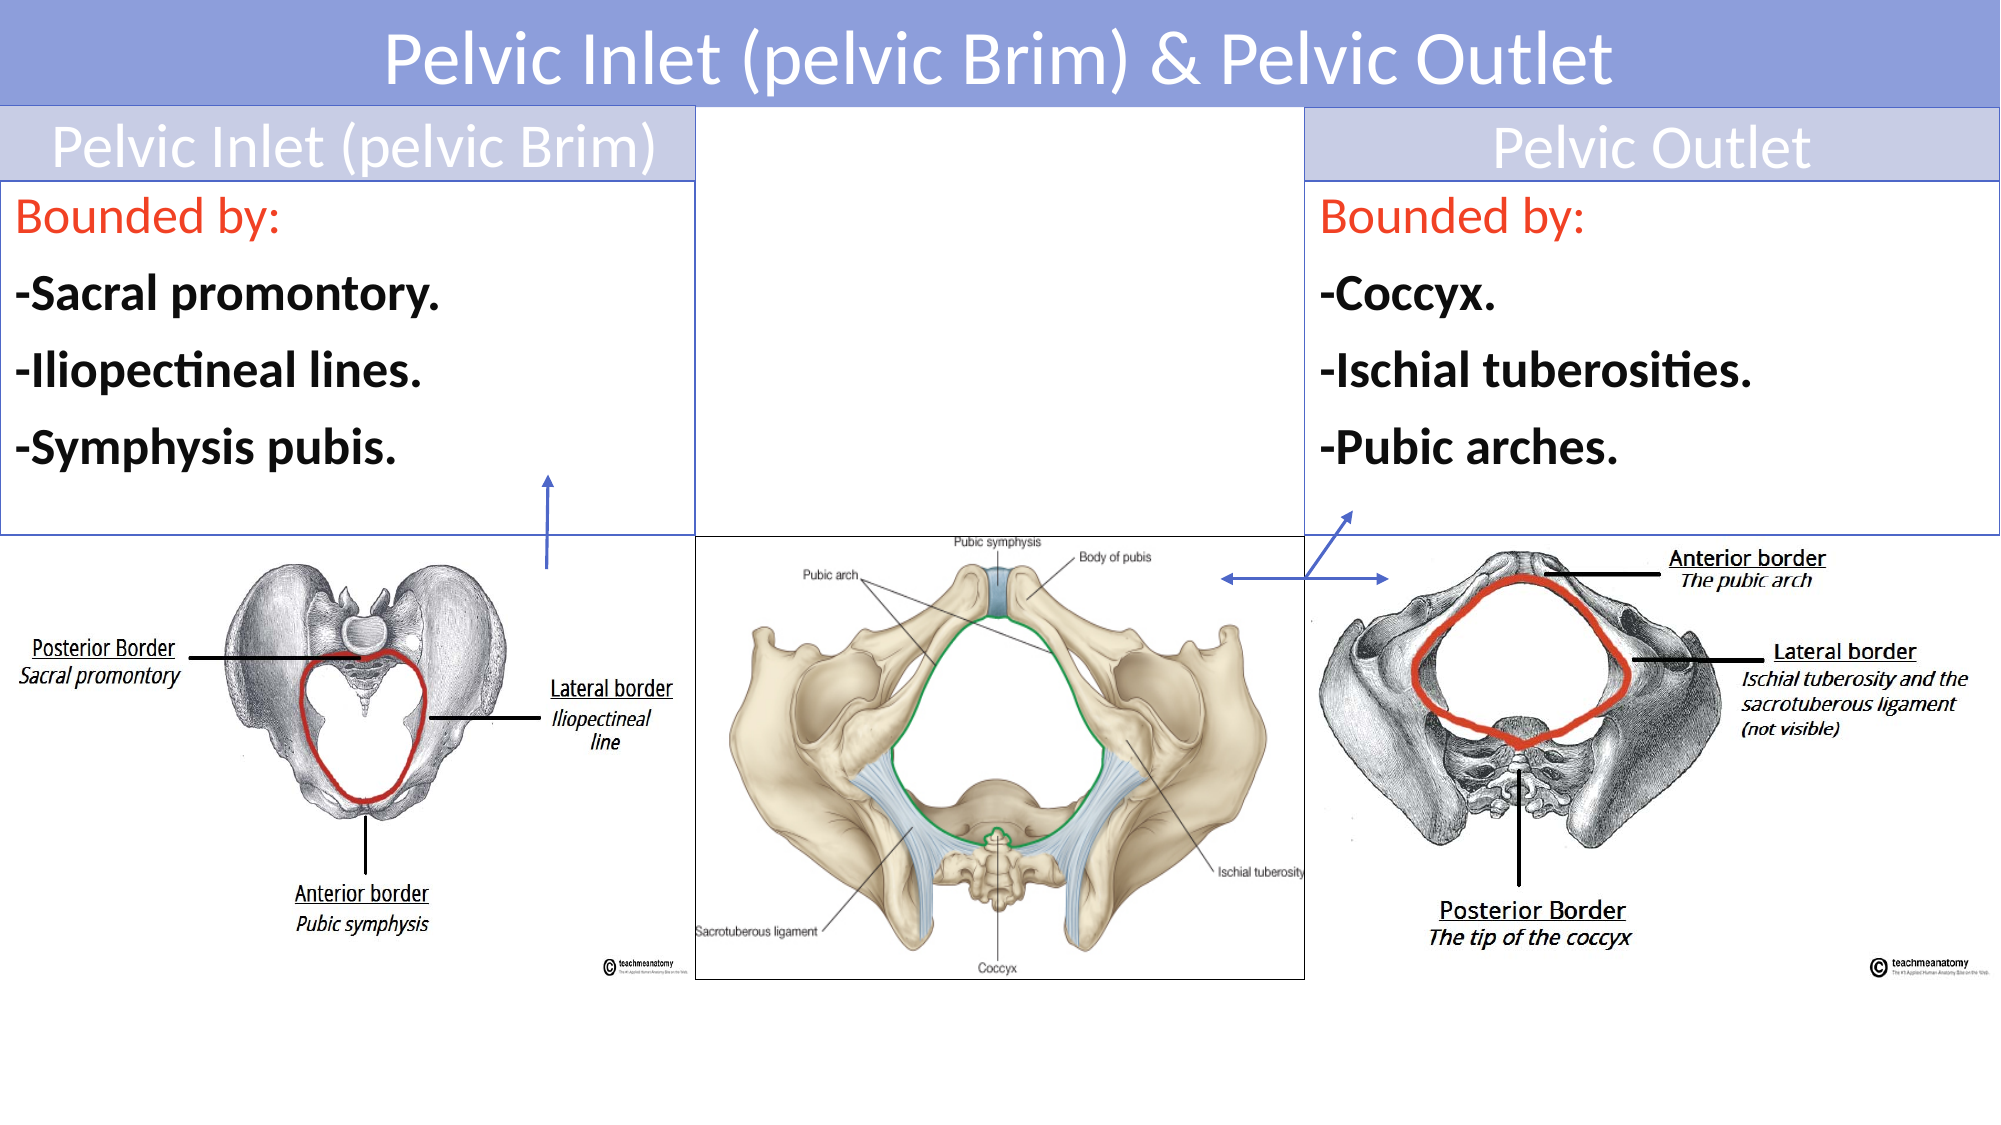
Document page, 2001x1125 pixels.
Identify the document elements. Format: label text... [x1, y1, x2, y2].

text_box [1304, 510, 1353, 579]
text_box Bounded by: -Sacral promontory. -Iliopectineal lines. -Symphysis pubis. [0, 180, 696, 536]
picture [0, 536, 2000, 980]
text_box Pelvic Inlet (pelvic Brim) & Pelvic Outlet [0, 0, 2000, 108]
text_box Pelvic Inlet (pelvic Brim) [0, 105, 696, 180]
text_box Pelvic Outlet [1304, 107, 2000, 181]
text_box Bounded by: -Coccyx. -Ischial tuberosities. -Pubic arches. [1304, 181, 2000, 536]
